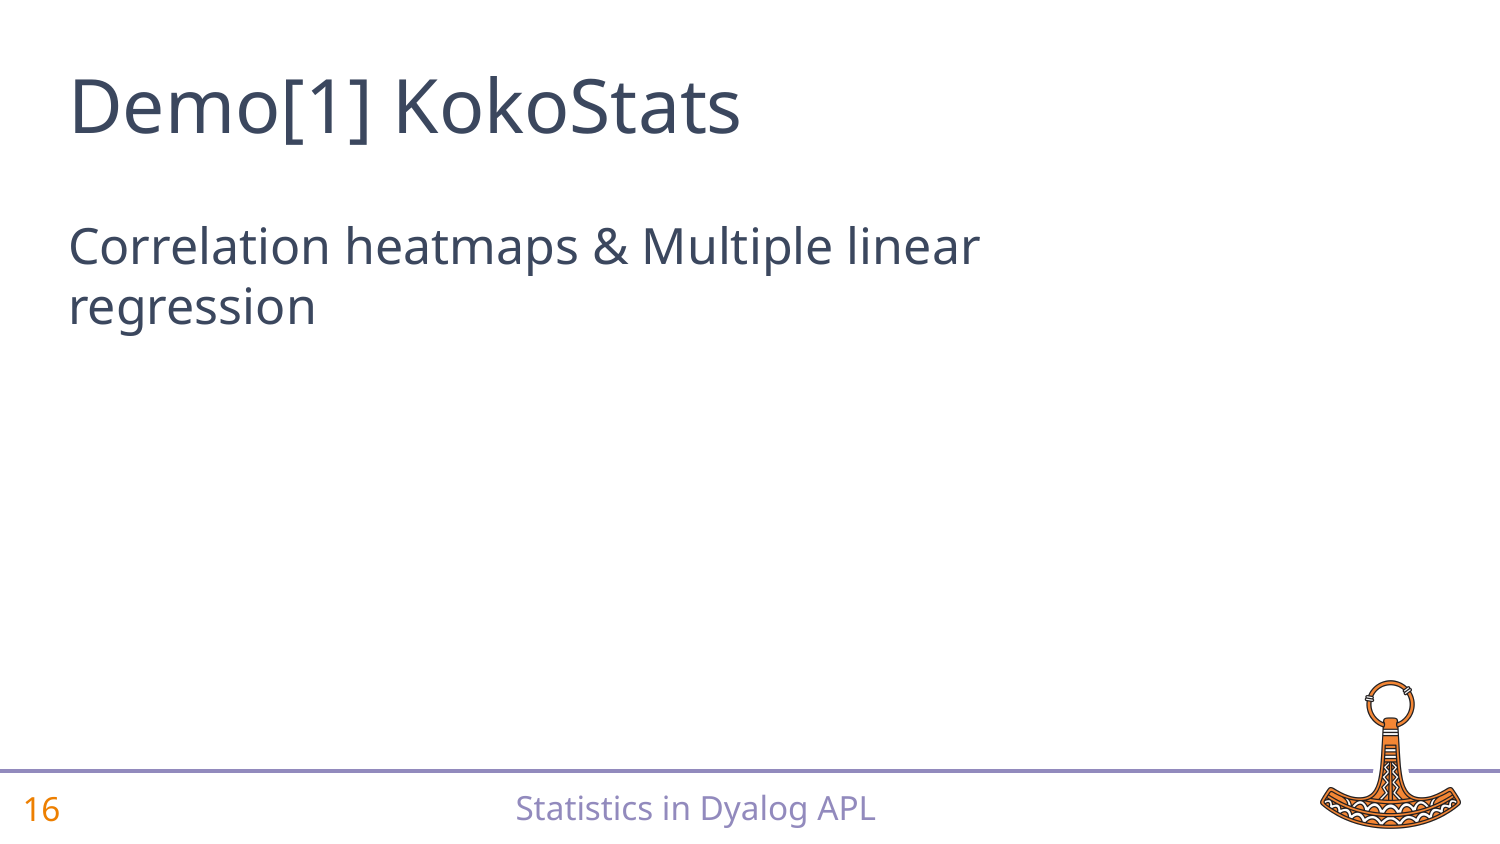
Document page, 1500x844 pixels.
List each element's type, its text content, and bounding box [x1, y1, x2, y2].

list Correlation heatmaps & Multiple linear regression [53, 207, 1053, 740]
title Demo[1] KokoStats [53, 43, 1203, 157]
picture [1320, 680, 1461, 829]
